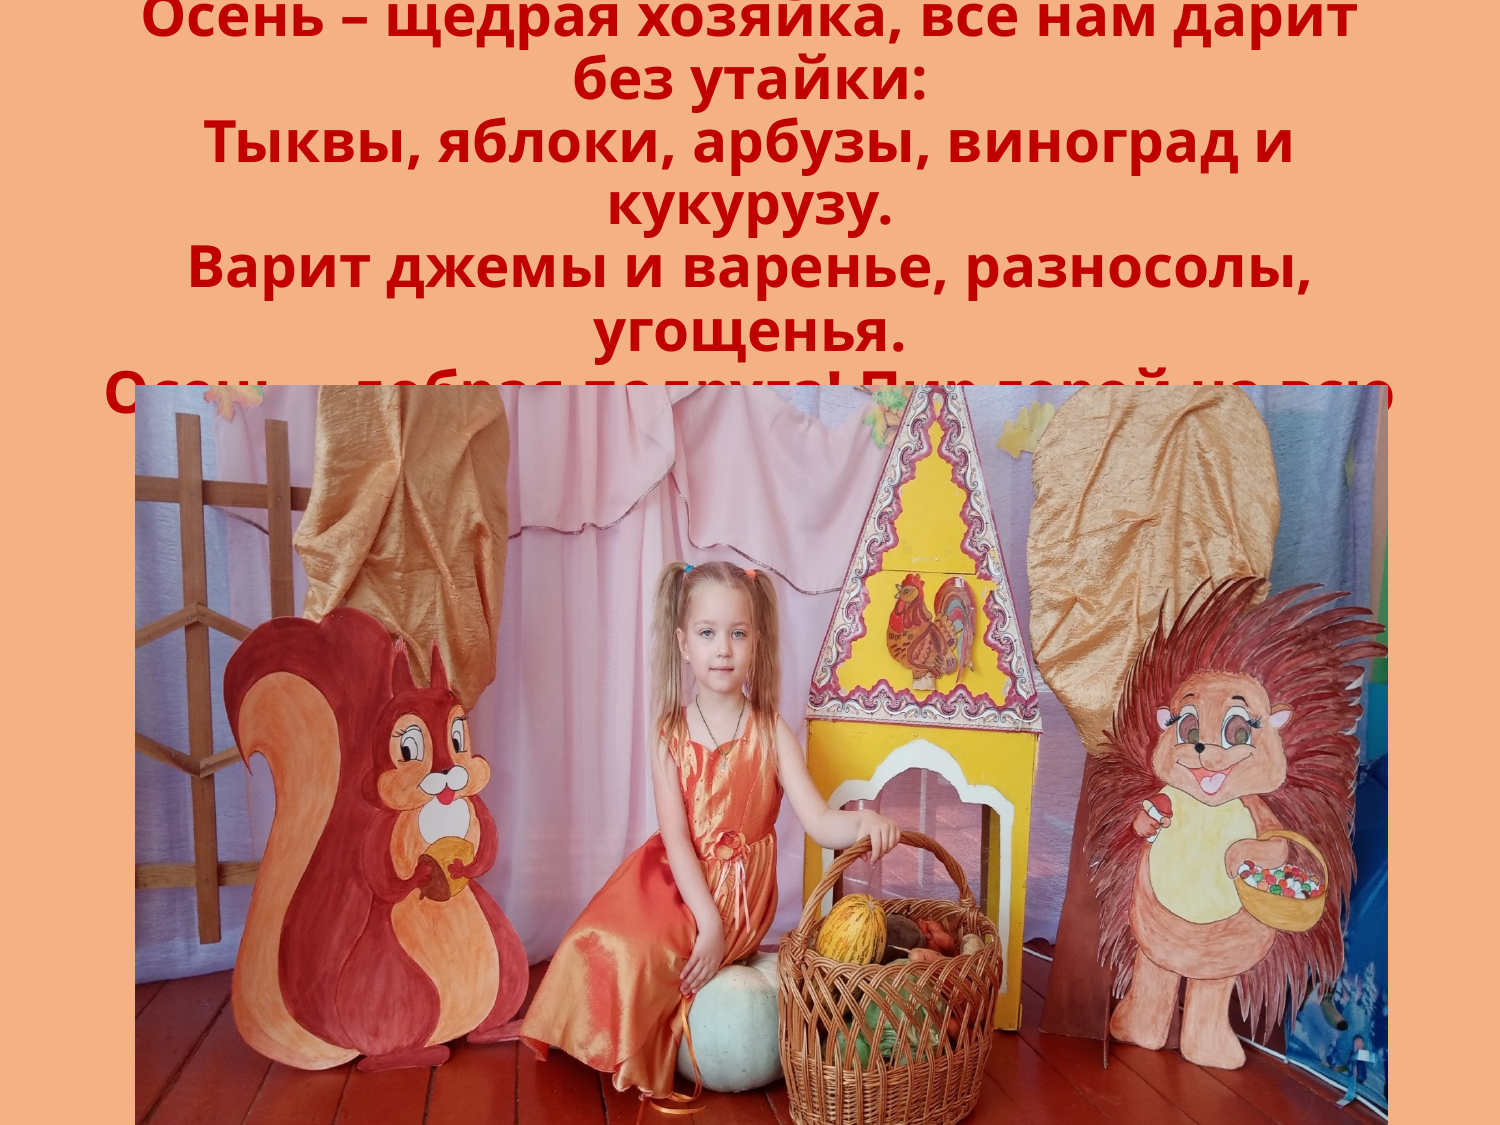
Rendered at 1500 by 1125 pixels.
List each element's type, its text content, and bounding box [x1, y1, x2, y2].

title Осень – щедрая хозяйка, всё нам дарит без утайки: Тыквы, яблоки, арбузы, виноград и кукурузу. Варит джемы и варенье, разносолы, угощенья. Осень – добрая подруга! Пир горой на всю округу! [74, 44, 1426, 233]
picture [135, 385, 1388, 1125]
